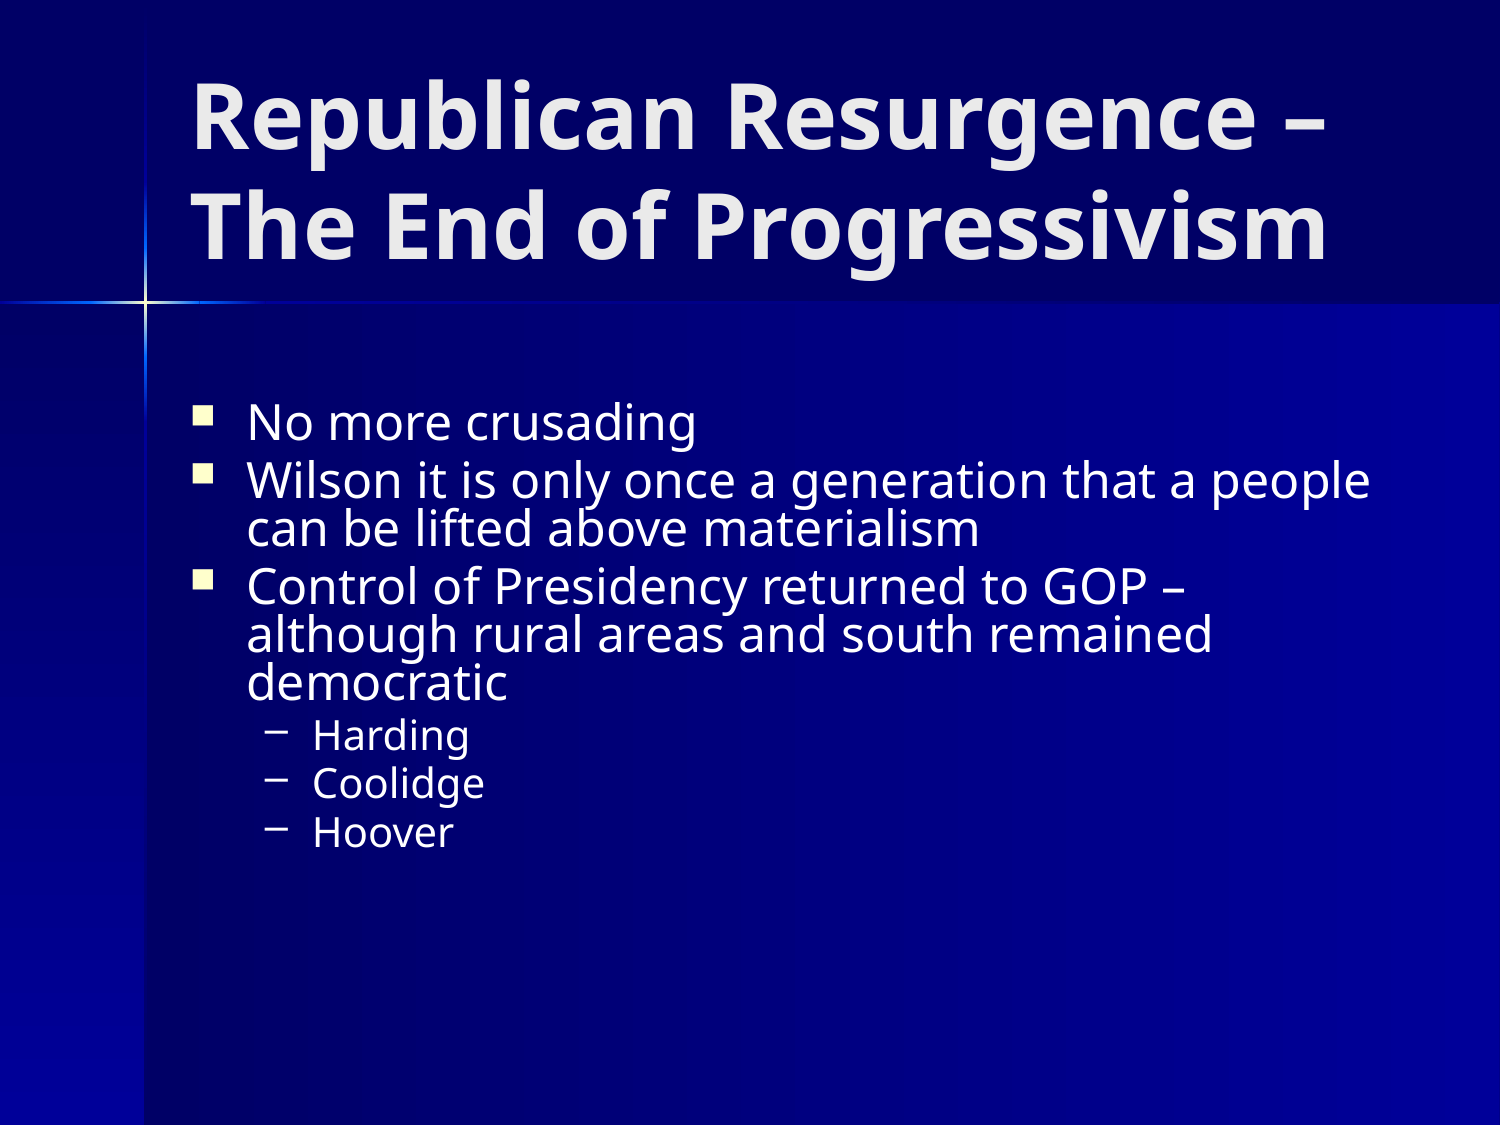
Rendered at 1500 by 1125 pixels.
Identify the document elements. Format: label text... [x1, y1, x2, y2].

title Republican Resurgence – The End of Progressivism [174, 49, 1413, 286]
list No more crusading Wilson it is only once a generation that a people can be lifted above materialism Control of Presidency returned to GOP – although rural areas and south remained democratic Harding Coolidge Hoover [174, 324, 1413, 1001]
